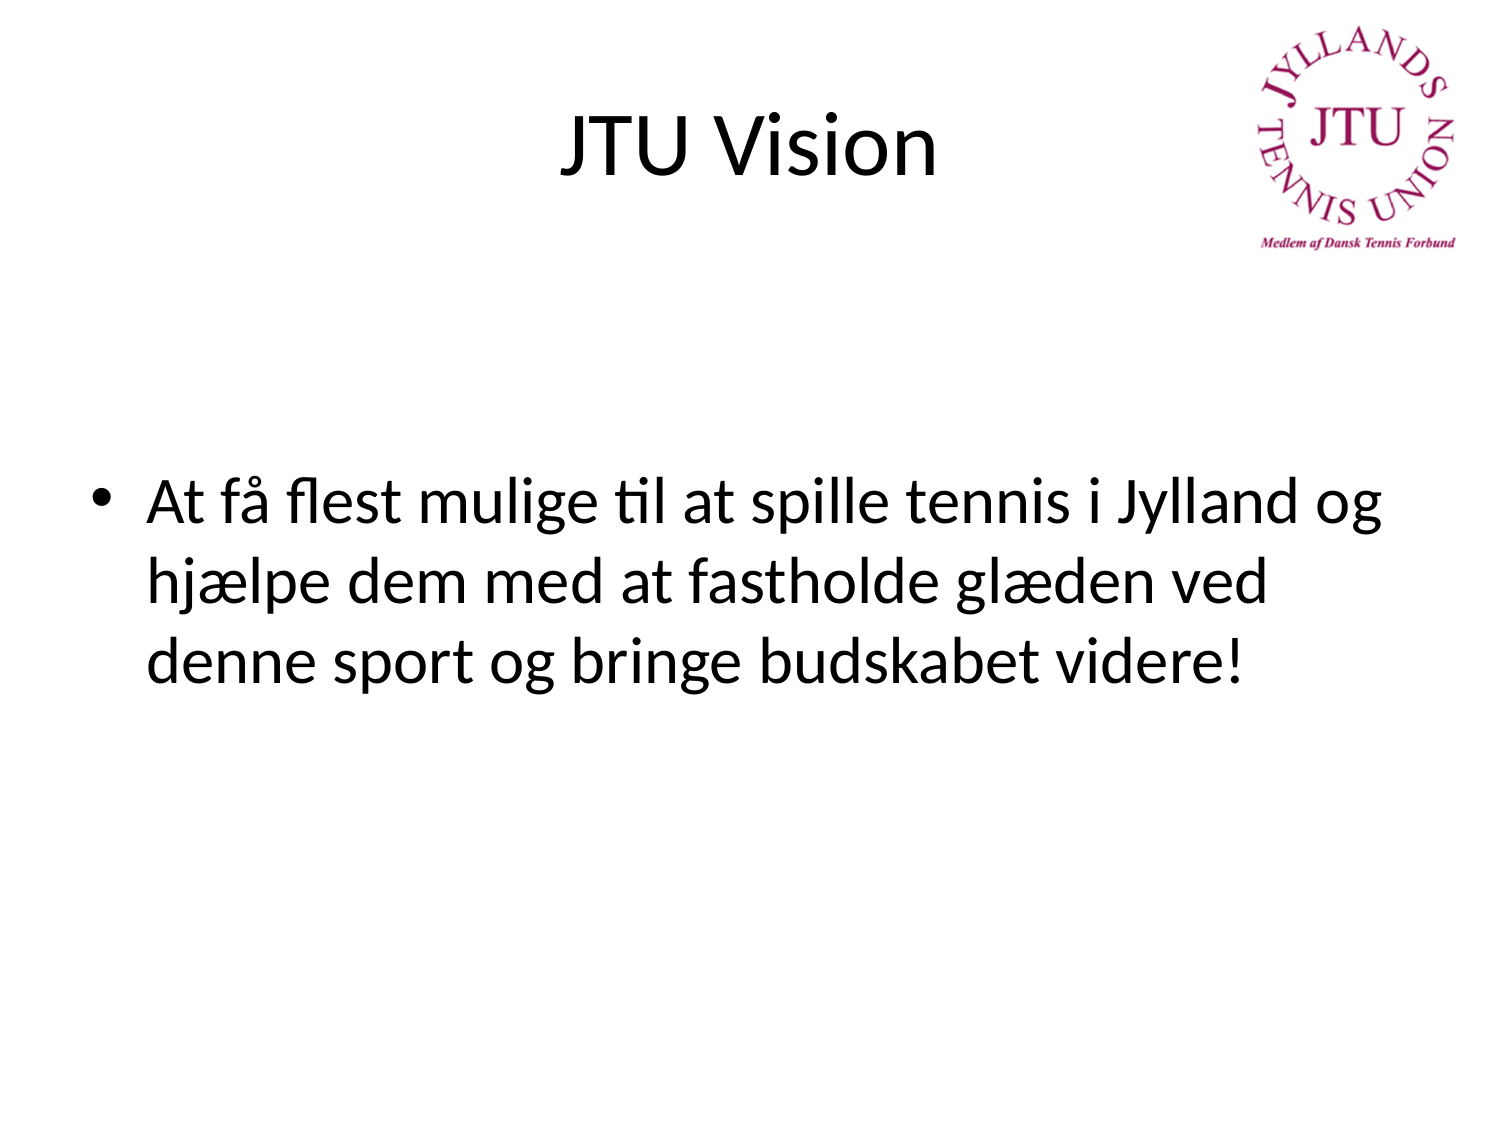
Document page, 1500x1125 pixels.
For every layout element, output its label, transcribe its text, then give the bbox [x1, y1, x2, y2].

picture [1234, 18, 1477, 262]
list At få flest mulige til at spille tennis i Jylland og hjælpe dem med at fastholde glæden ved denne sport og bringe budskabet videre! [75, 262, 1425, 1005]
title JTU Vision [75, 45, 1228, 233]
